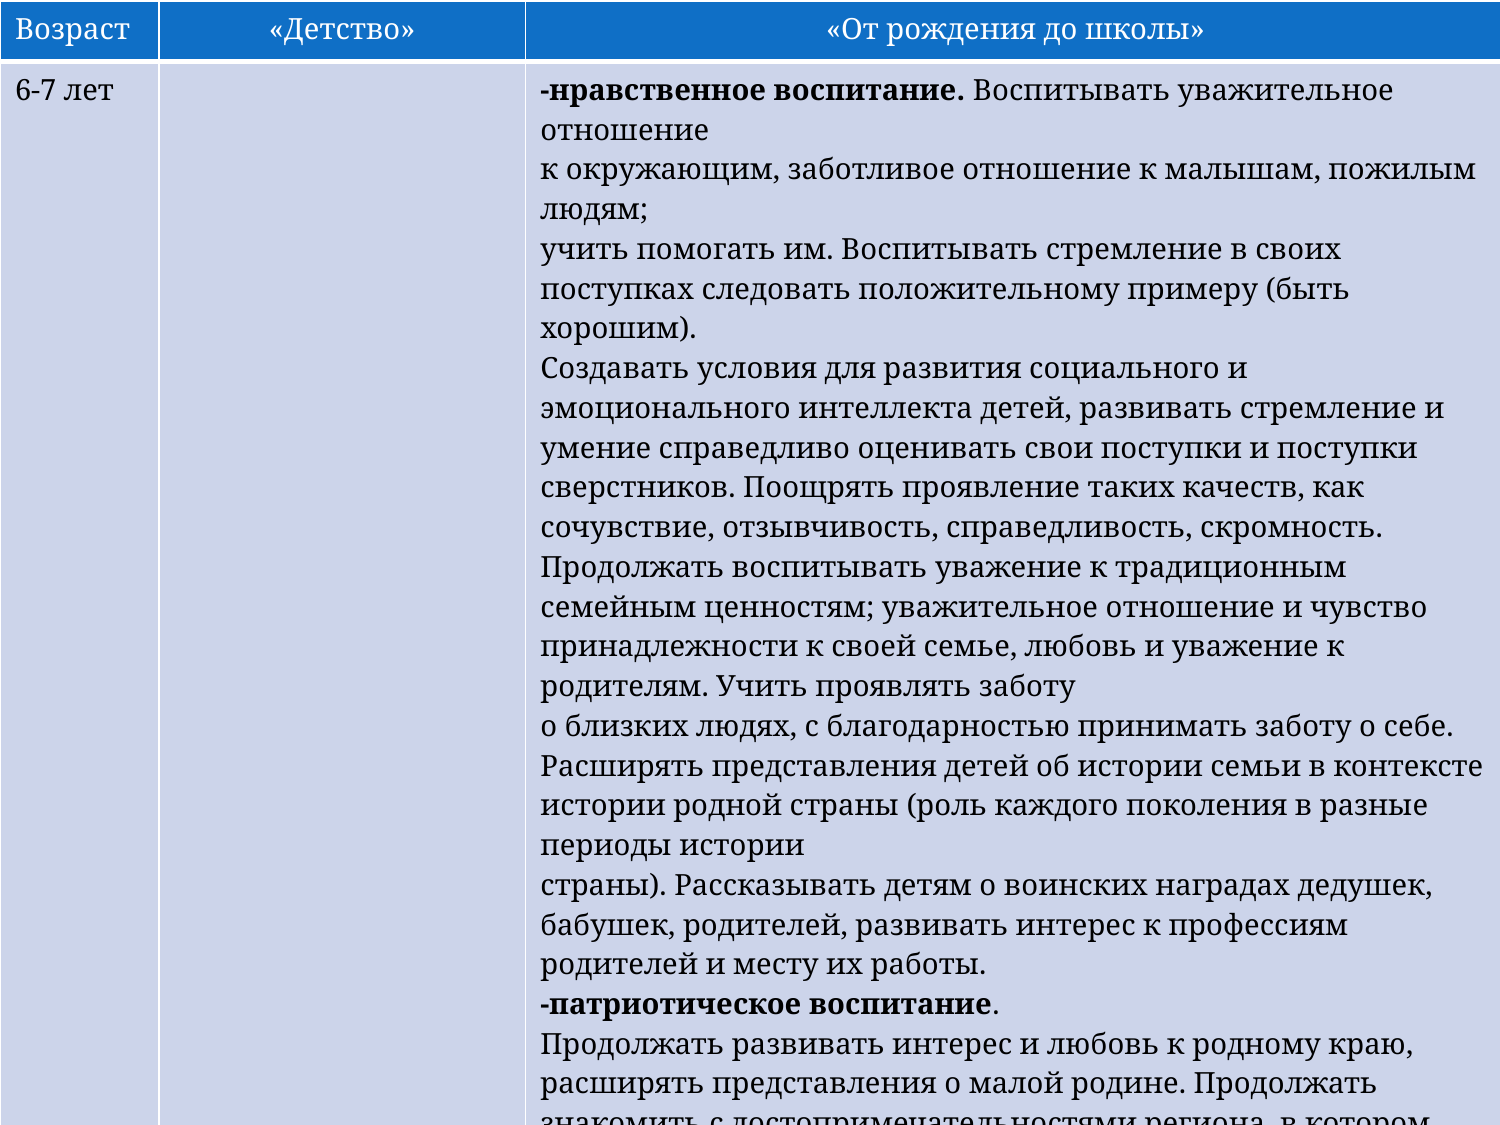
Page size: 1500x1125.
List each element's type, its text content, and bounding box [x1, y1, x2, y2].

table_cell 6-7 лет [1, 64, 158, 1125]
table_cell [160, 64, 525, 1125]
table_cell -нравственное воспитание. Воспитывать уважительное отношение к окружающим, заботливое отношение к малышам, пожилым людям; учить помогать им. Воспитывать стремление в своих поступках следовать положительному примеру (быть хорошим). Создавать условия для развития социального и эмоционального интеллекта детей, развивать стремление и умение справедливо оценивать свои поступки и поступки сверстников. Поощрять проявление таких качеств, как сочувствие, отзывчивость, справедливость, скромность. Продолжать воспитывать уважение к традиционным семейным ценностям; уважительное отношение и чувство принадлежности к своей семье, любовь и уважение к родителям. Учить проявлять заботу о близких людях, с благодарностью принимать заботу о себе. Расширять представления детей об истории семьи в контексте истории родной страны (роль каждого поколения в разные периоды истории страны). Рассказывать детям о воинских наградах дедушек, бабушек, родителей, развивать интерес к профессиям родителей и месту их работы. -патриотическое воспитание. Продолжать развивать интерес и любовь к родному краю, расширять представления о малой родине. Продолжать знакомить с достопримечательностями региона, в котором живут дети. Продолжать знакомить с профессиями, связанными со спецификой родного города (поселка).Нa основе расширения знаний об окружающем воспитывать патриотические и интернациональные чувства, любовь к Родине. Углублять и уточнять представления о нашей Родине — России. Закреплять представления о том, что в нашей стране мирно живут люди разных национальностей, воспитывать уважение к людям разных национальностей, интерес к их культуре и обычаям. Продолжать знакомить с государственными символами, закреплять знания о флаге, гербе и гимне России (гимн исполняется во время праздника или другого торжественного события; когда звучит гимн, все встают, а мужчины и мальчики снимают головные уборы. [526, 64, 1500, 1125]
table_header «От рождения до школы» [526, 2, 1500, 59]
table_header «Детство» [160, 2, 525, 59]
table_header Возраст [1, 2, 158, 59]
